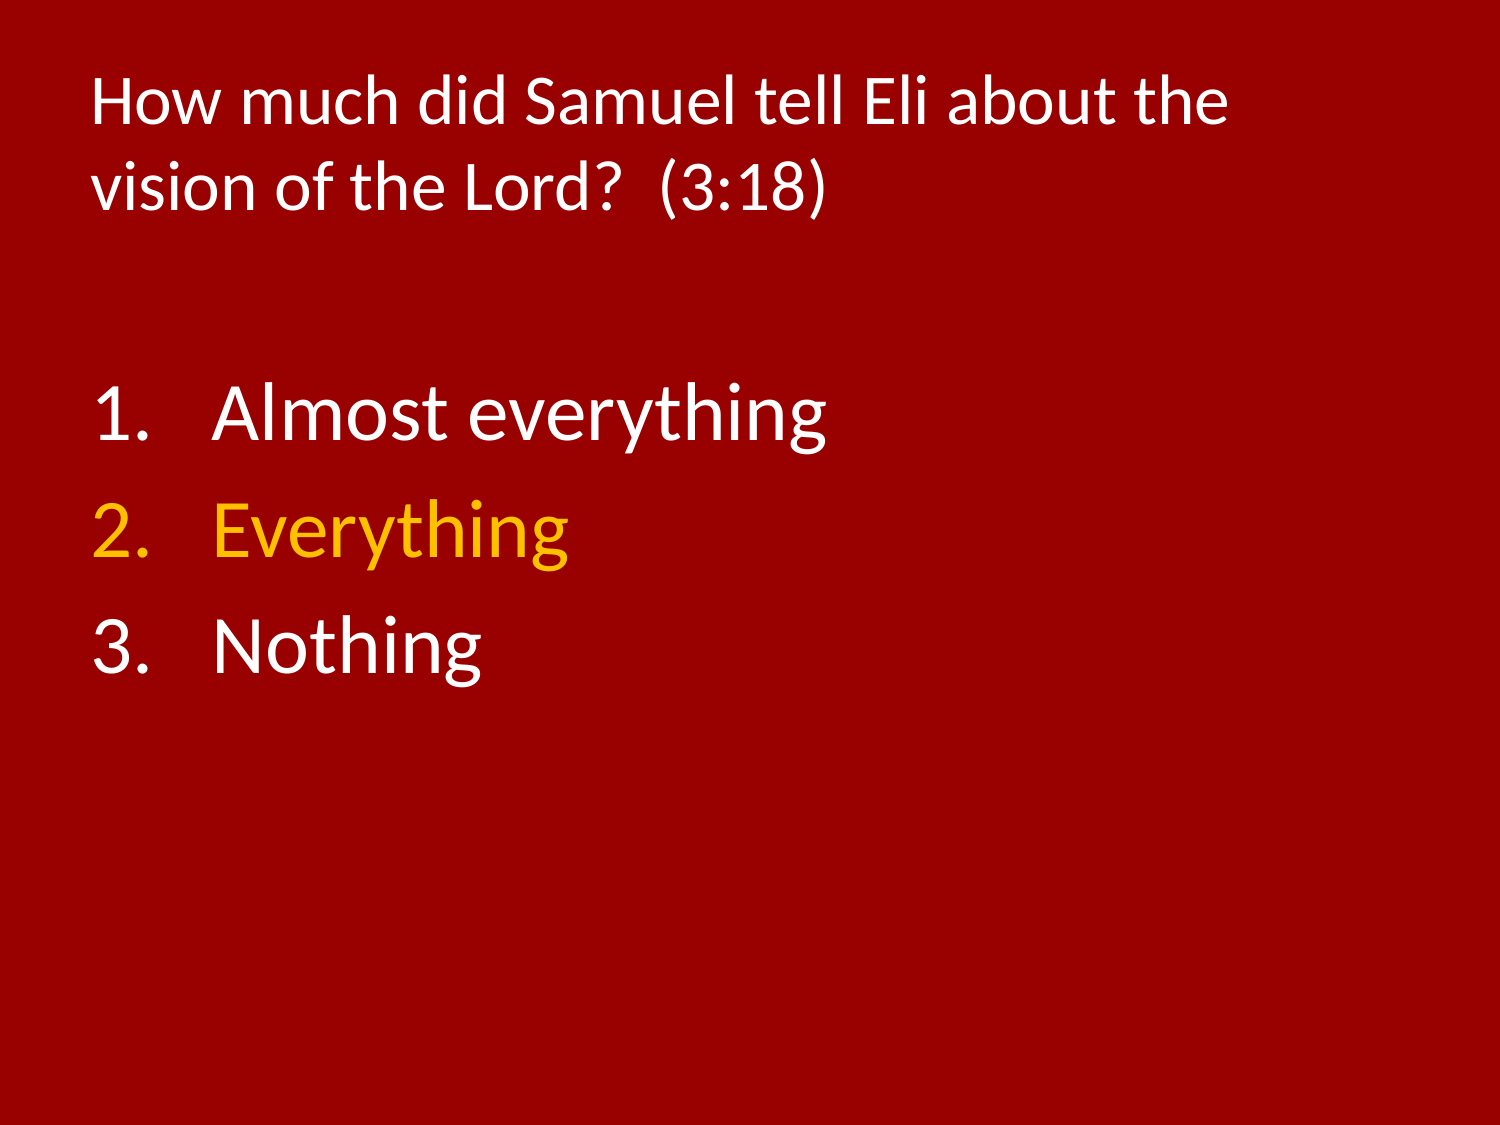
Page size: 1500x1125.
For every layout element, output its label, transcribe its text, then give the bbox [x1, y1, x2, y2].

list Almost everything Everything Nothing [75, 350, 1425, 1005]
title How much did Samuel tell Eli about the vision of the Lord? (3:18) [75, 45, 1425, 233]
